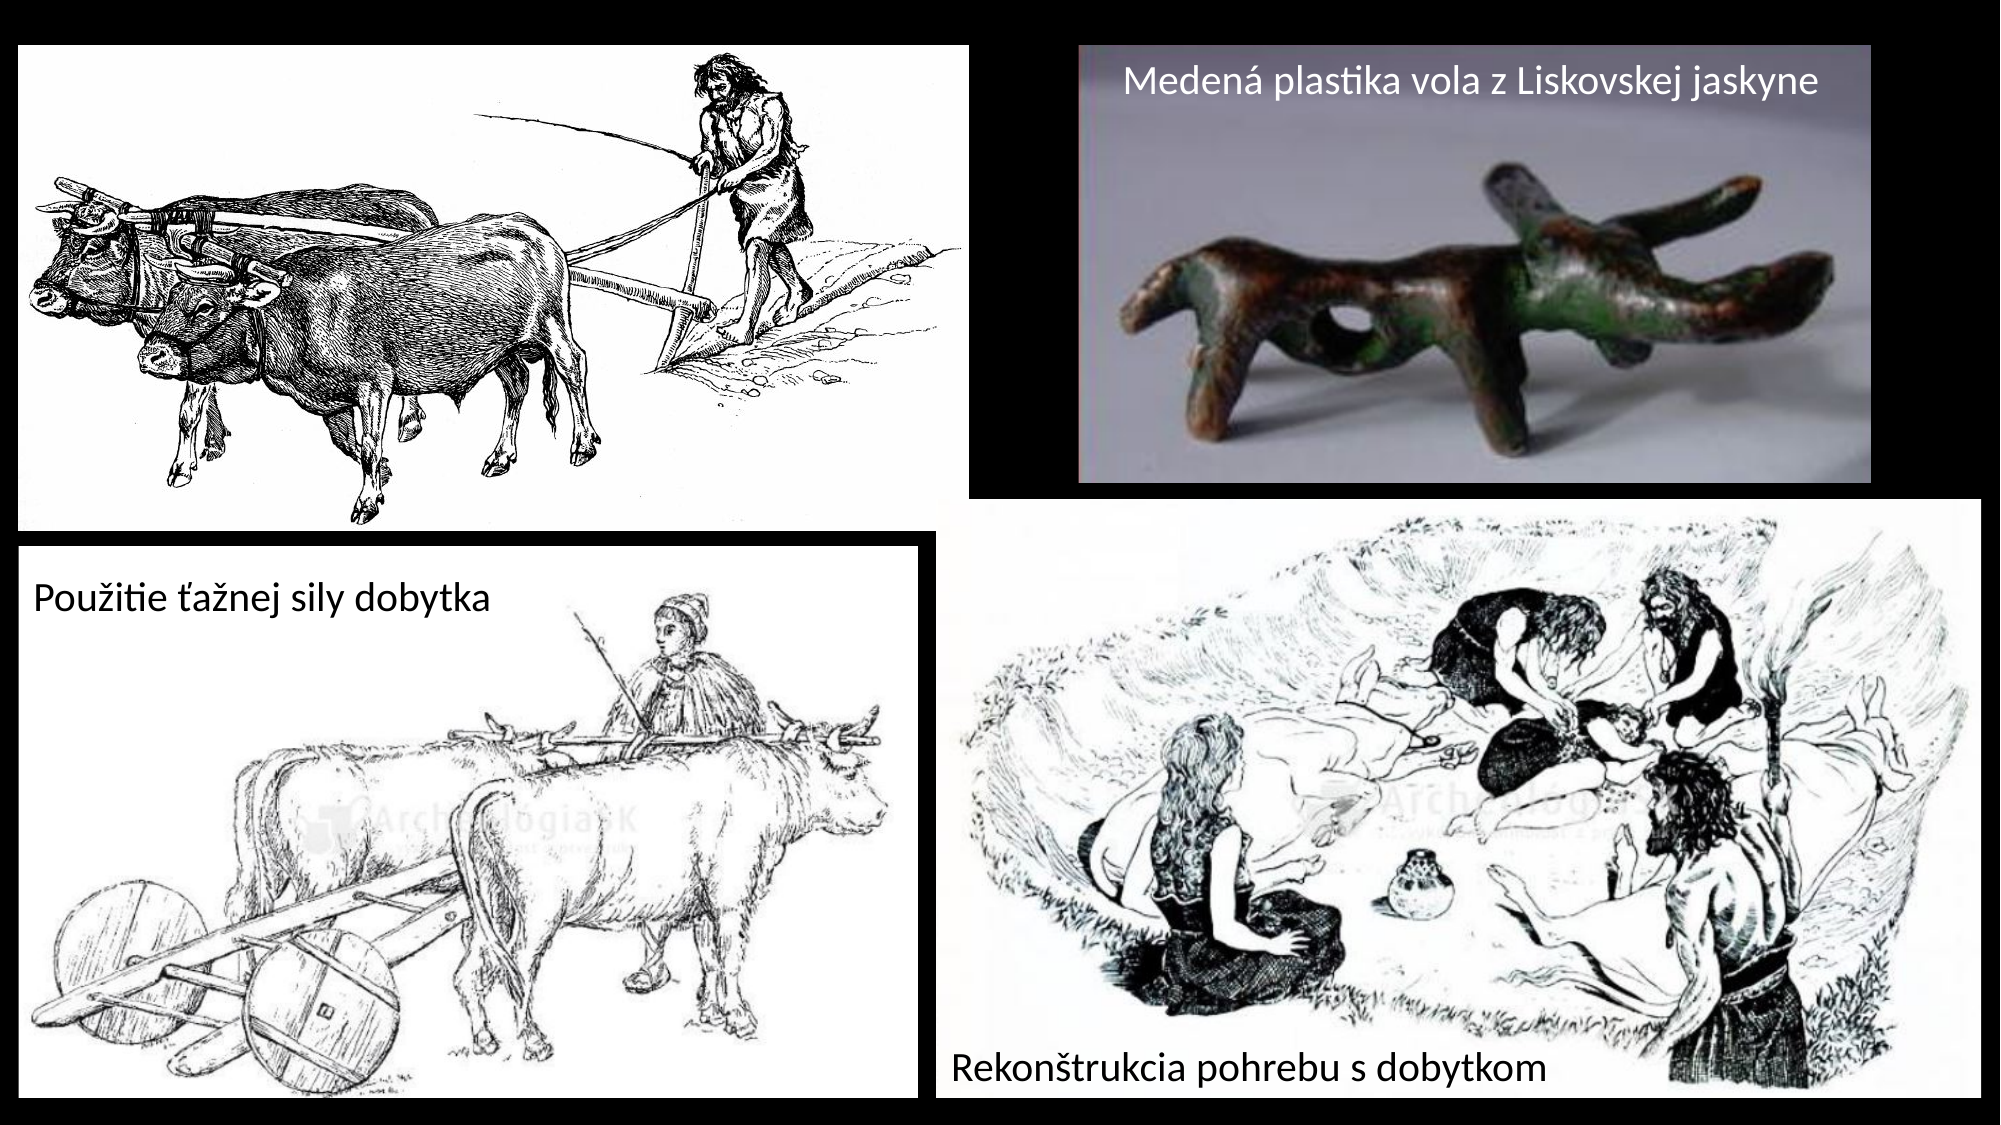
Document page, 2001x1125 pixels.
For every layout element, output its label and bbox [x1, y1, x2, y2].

picture [1078, 45, 1871, 483]
picture [18, 45, 1982, 1098]
list [18, 546, 925, 1098]
